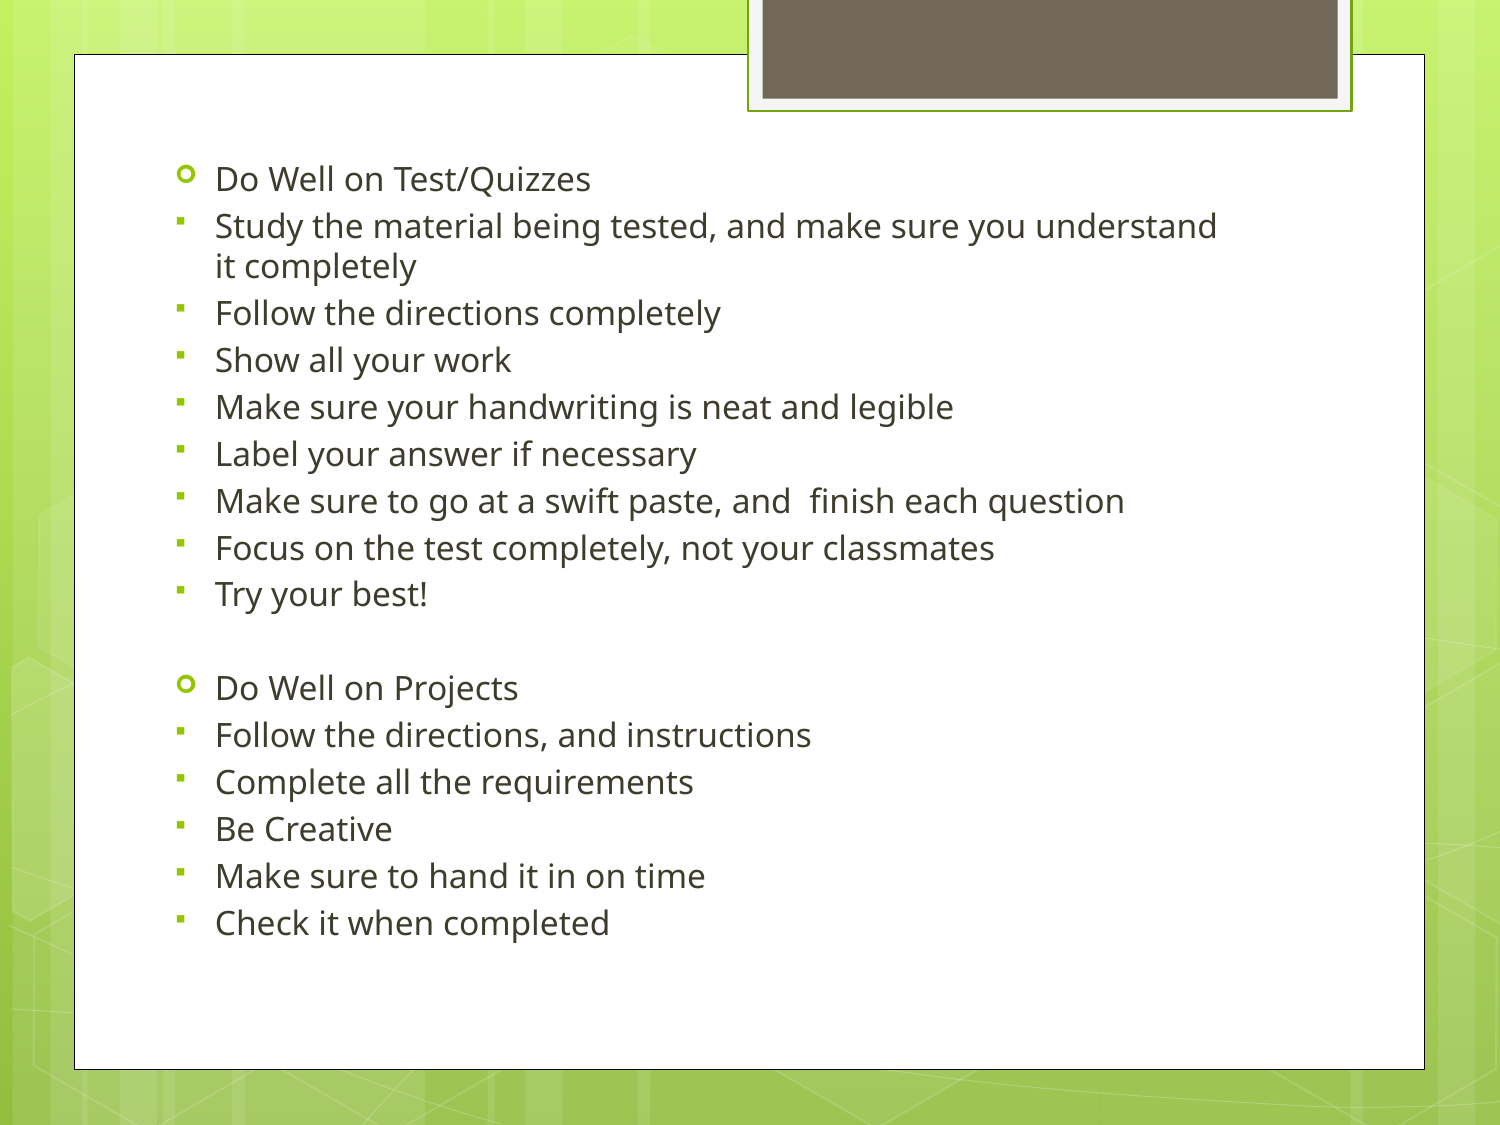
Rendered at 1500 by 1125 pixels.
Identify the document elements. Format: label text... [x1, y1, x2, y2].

list Do Well on Test/Quizzes Study the material being tested, and make sure you understand it completely Follow the directions completely Show all your work Make sure your handwriting is neat and legible Label your answer if necessary Make sure to go at a swift paste, and finish each question Focus on the test completely, not your classmates Try your best! Do Well on Projects Follow the directions, and instructions Complete all the requirements Be Creative Make sure to hand it in on time Check it when completed [150, 149, 1262, 950]
